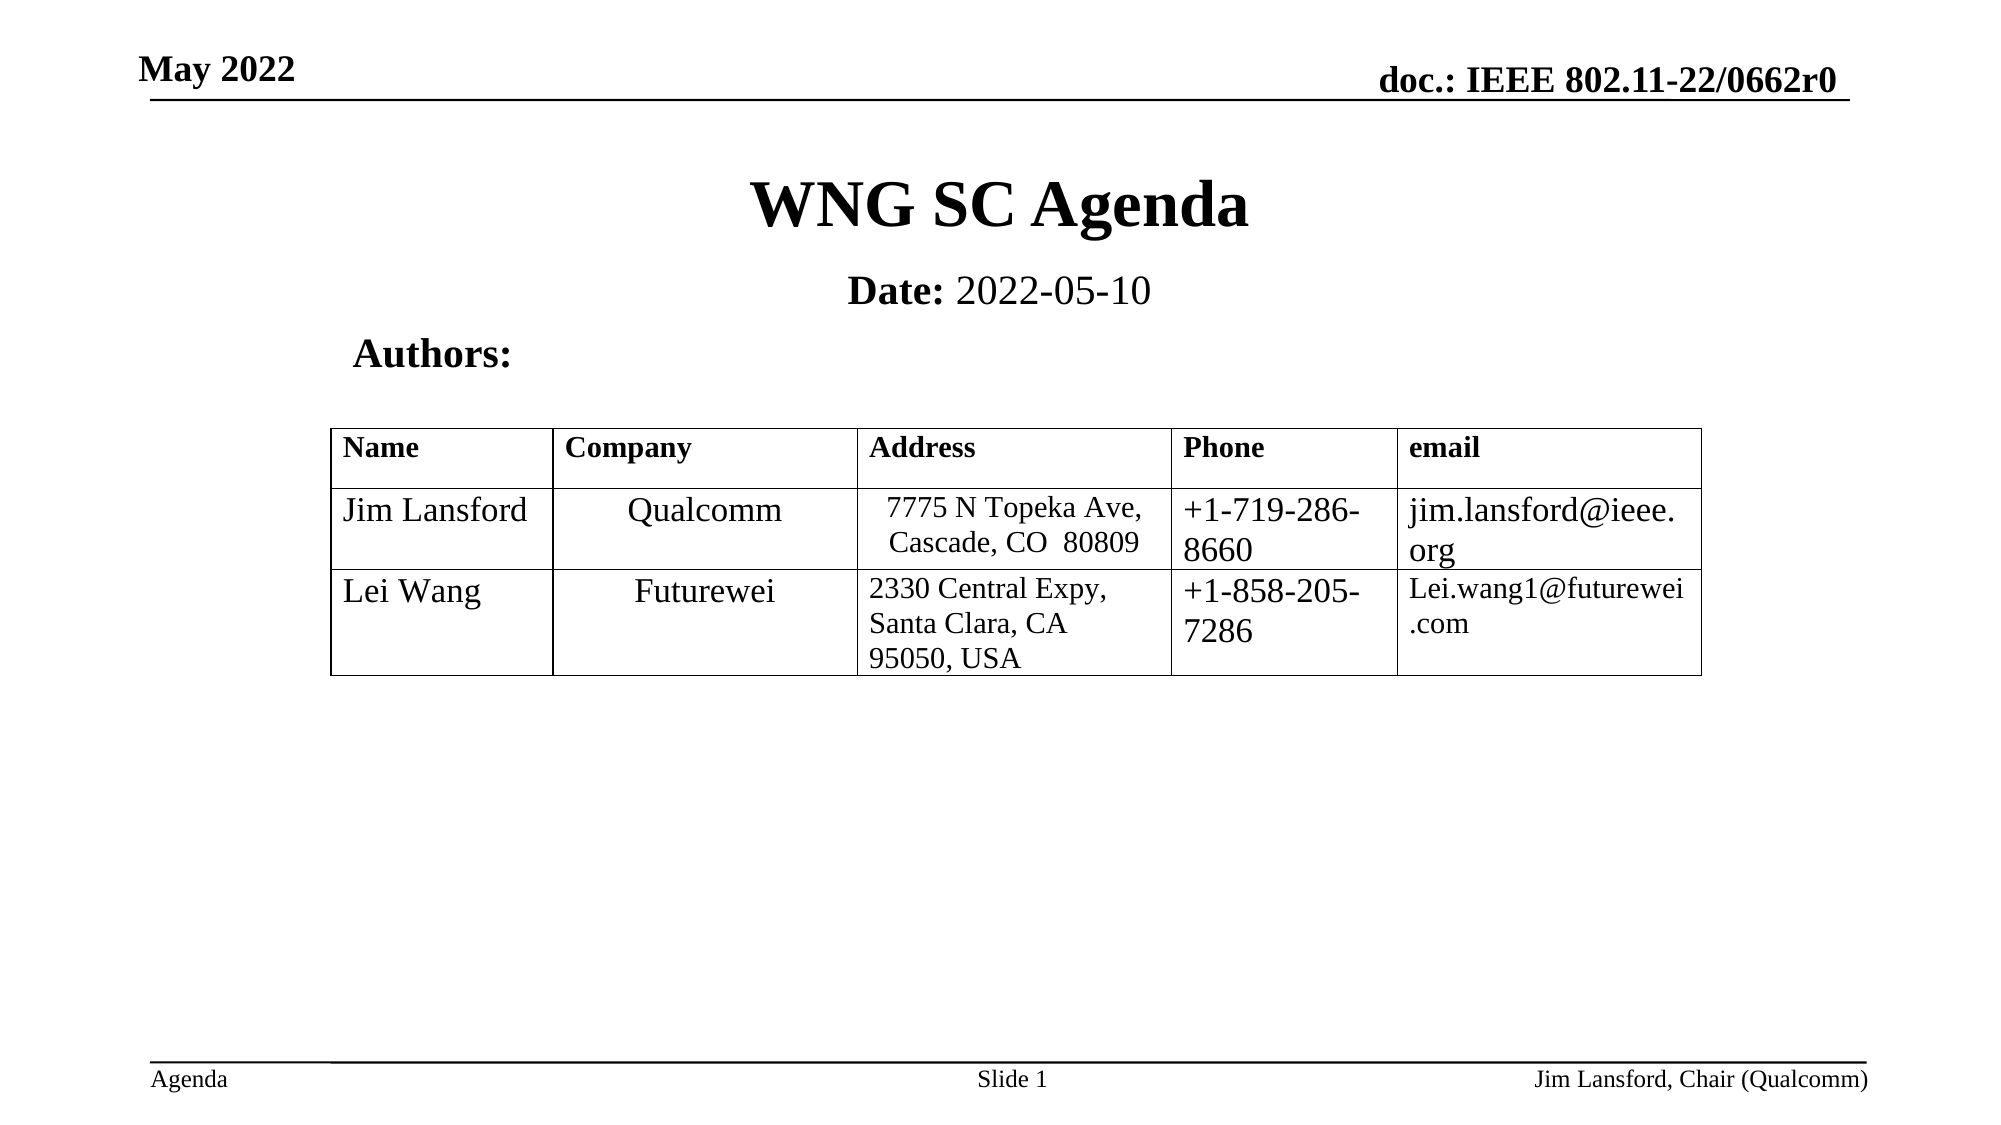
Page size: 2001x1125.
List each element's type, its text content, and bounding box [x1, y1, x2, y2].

title WNG SC Agenda [150, 112, 1850, 288]
footer Jim Lansford, Chair (Qualcomm) [1529, 1061, 1869, 1093]
list Date: 2022-05-10 [362, 255, 1638, 318]
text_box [314, 427, 1711, 825]
text_box May 2022 [138, 43, 296, 89]
text_box Authors: [337, 318, 575, 381]
slide_number Slide 1 [977, 1061, 1049, 1093]
